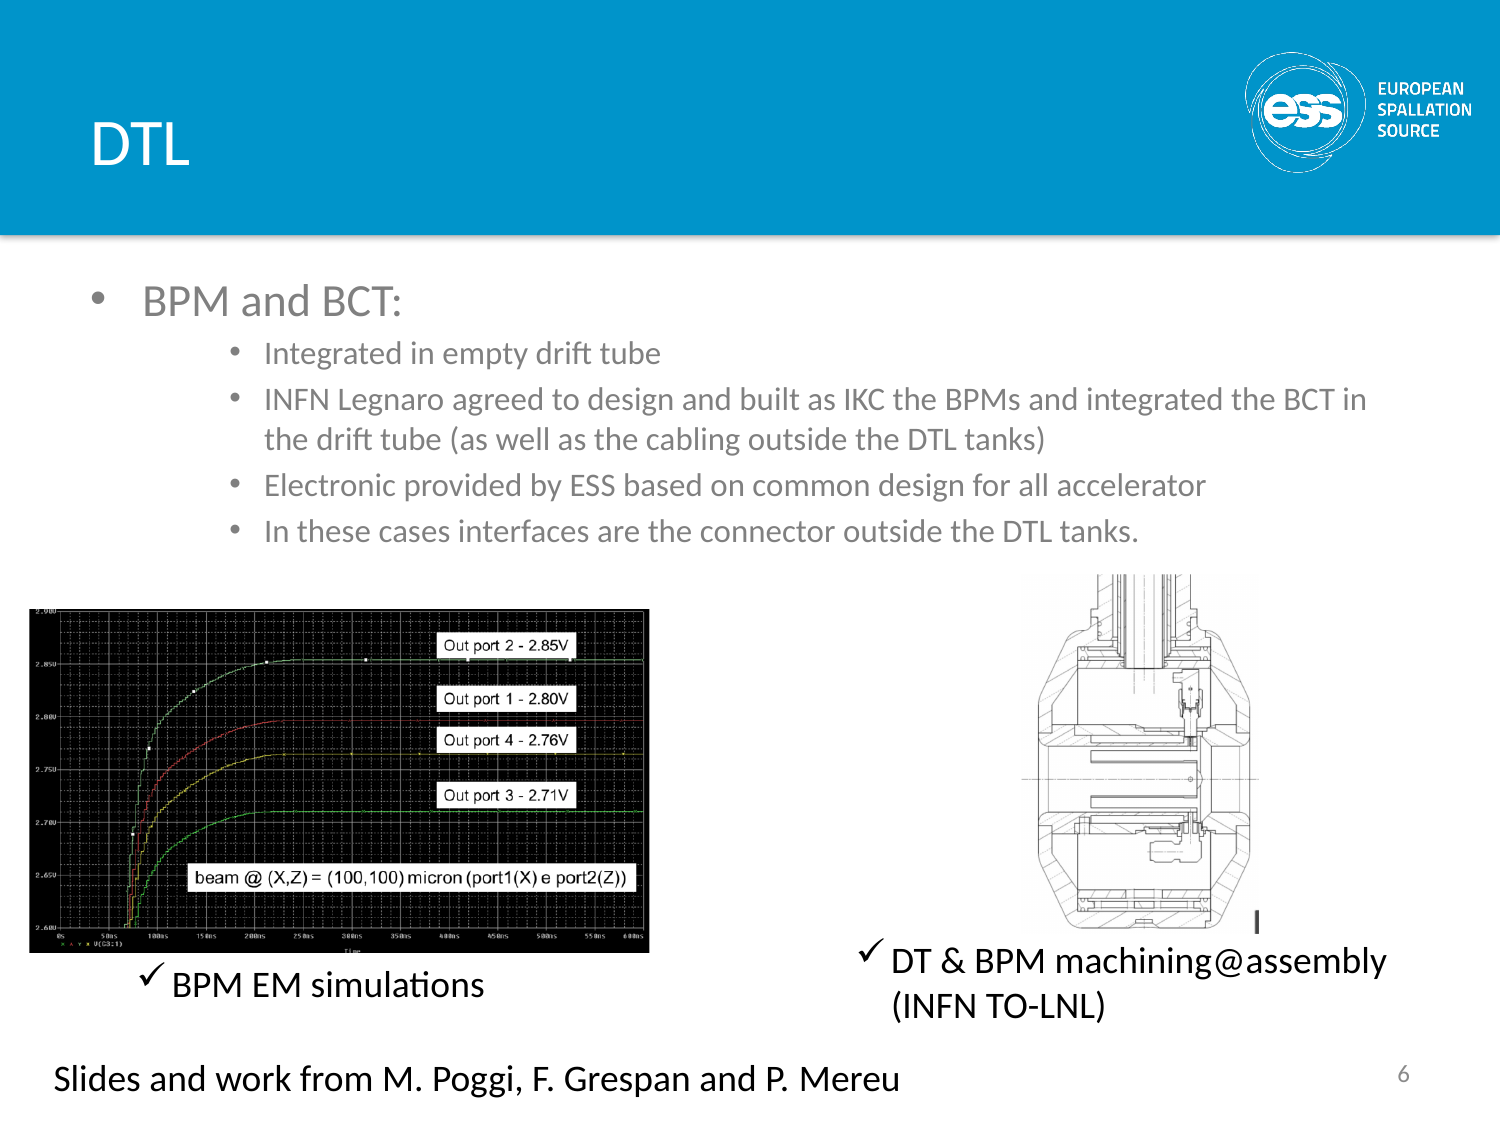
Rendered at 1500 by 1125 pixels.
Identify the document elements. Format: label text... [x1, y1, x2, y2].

slide_number 6 [1074, 1042, 1425, 1103]
picture [1418, 104, 1423, 115]
picture [29, 609, 650, 953]
text_box DT & BPM machining@assembly (INFN TO-LNL) [726, 928, 1477, 1034]
text_box Slides and work from M. Poggi, F. Grespan and P. Mereu [38, 1046, 916, 1107]
picture [1432, 125, 1438, 136]
picture [1423, 83, 1430, 94]
picture [1379, 83, 1385, 94]
text_box BPM EM simulations [7, 952, 500, 1012]
picture [1264, 94, 1342, 127]
title DTL [75, 45, 1247, 233]
picture [1389, 104, 1393, 115]
list BPM and BCT: Integrated in empty drift tube INFN Legnaro agreed to design and built as IKC the BPMs and integrated the BCT in the drift tube (as well as the cabling outside the DTL tanks) Electronic provided by ESS based on common design for all accelerator In these cases interfaces are the connector outside the DTL tanks. [75, 262, 1425, 563]
picture [1409, 104, 1415, 115]
picture [1398, 109, 1406, 115]
picture [1454, 83, 1458, 94]
picture [1436, 104, 1444, 115]
picture [960, 575, 1320, 928]
picture [1400, 83, 1407, 94]
picture [1422, 125, 1428, 134]
picture [1443, 86, 1450, 93]
